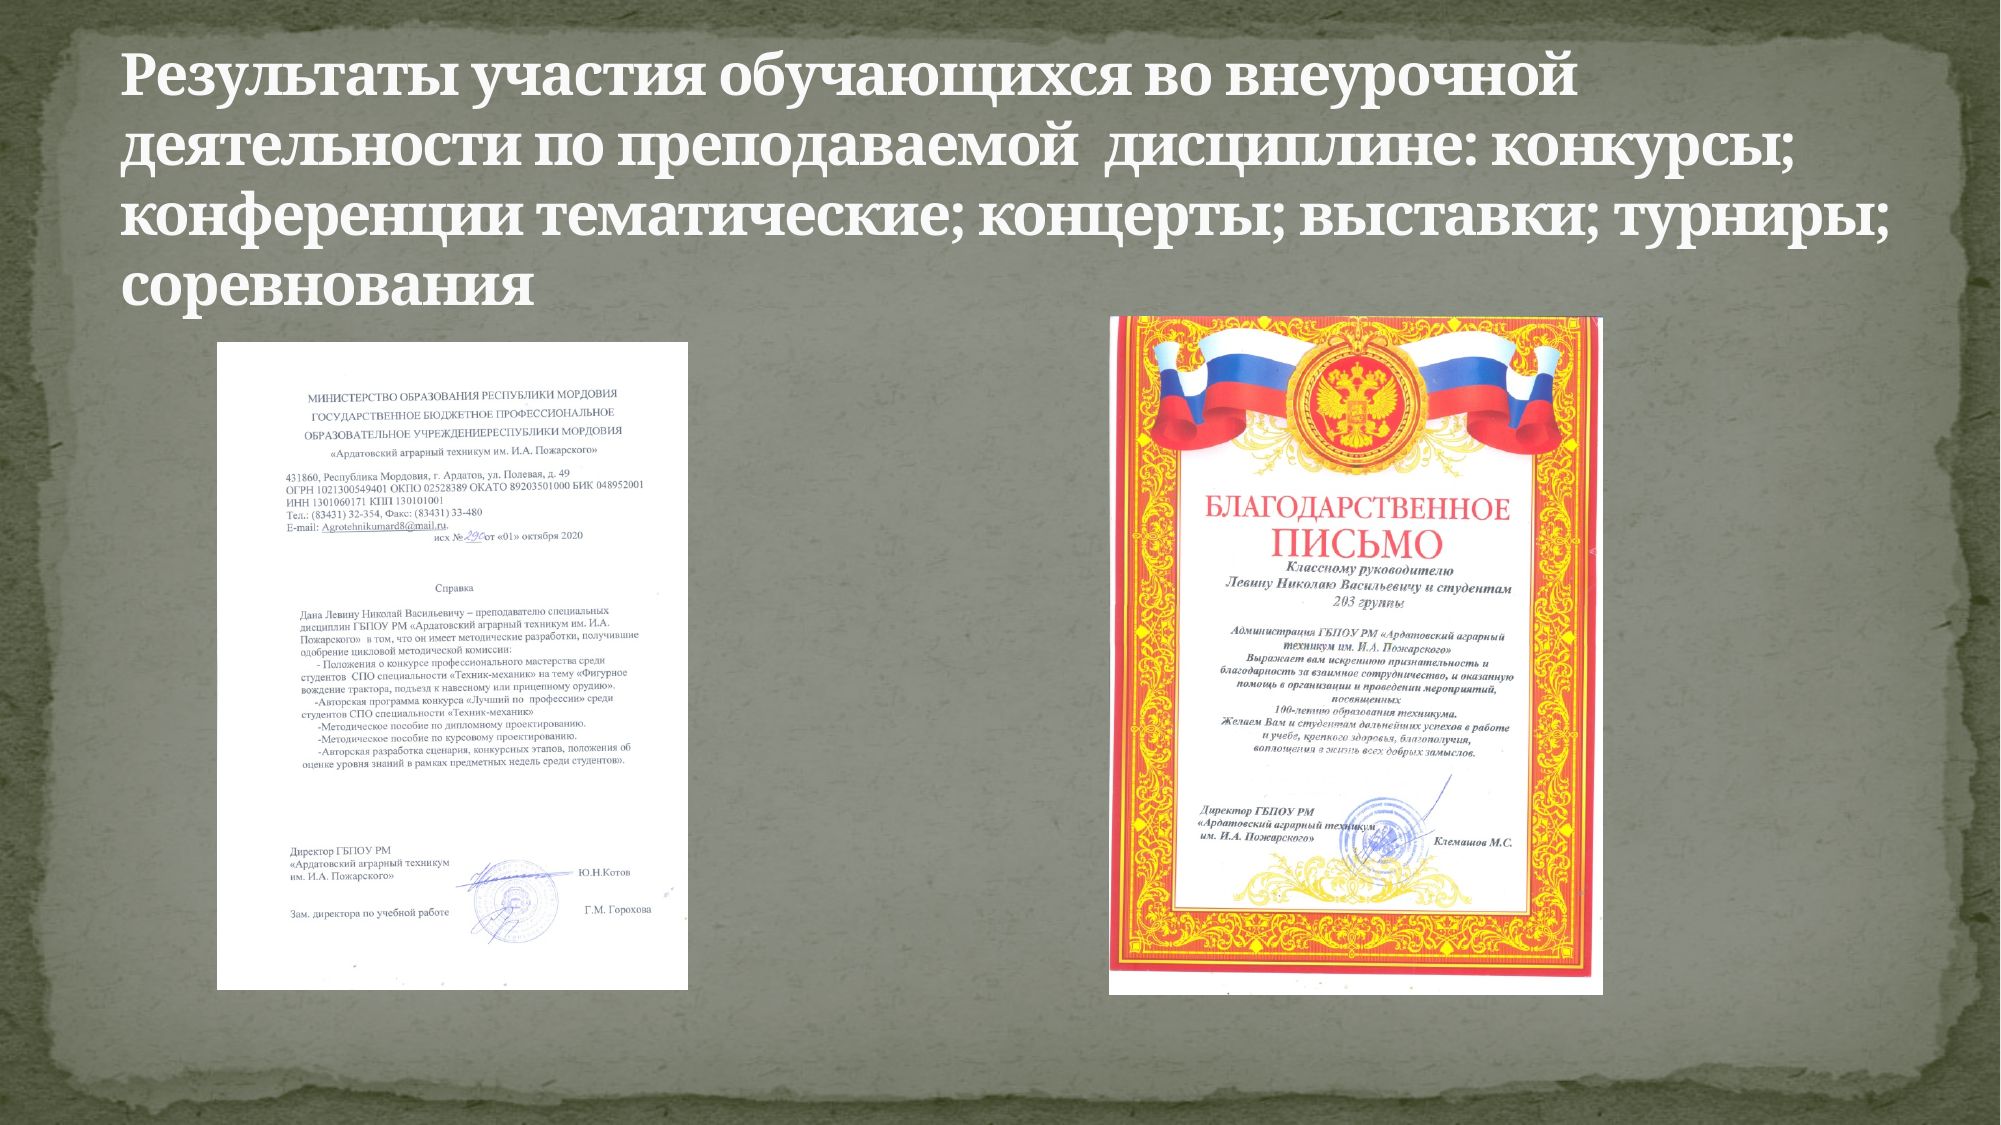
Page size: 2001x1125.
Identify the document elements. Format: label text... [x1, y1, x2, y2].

picture [1109, 316, 1603, 995]
title Результаты участия обучающихся во внеурочной деятельности по преподаваемой дисциплине: конкурсы; конференции тематические; концерты; выставки; турниры; соревнования [105, 59, 1920, 325]
picture [217, 342, 688, 990]
